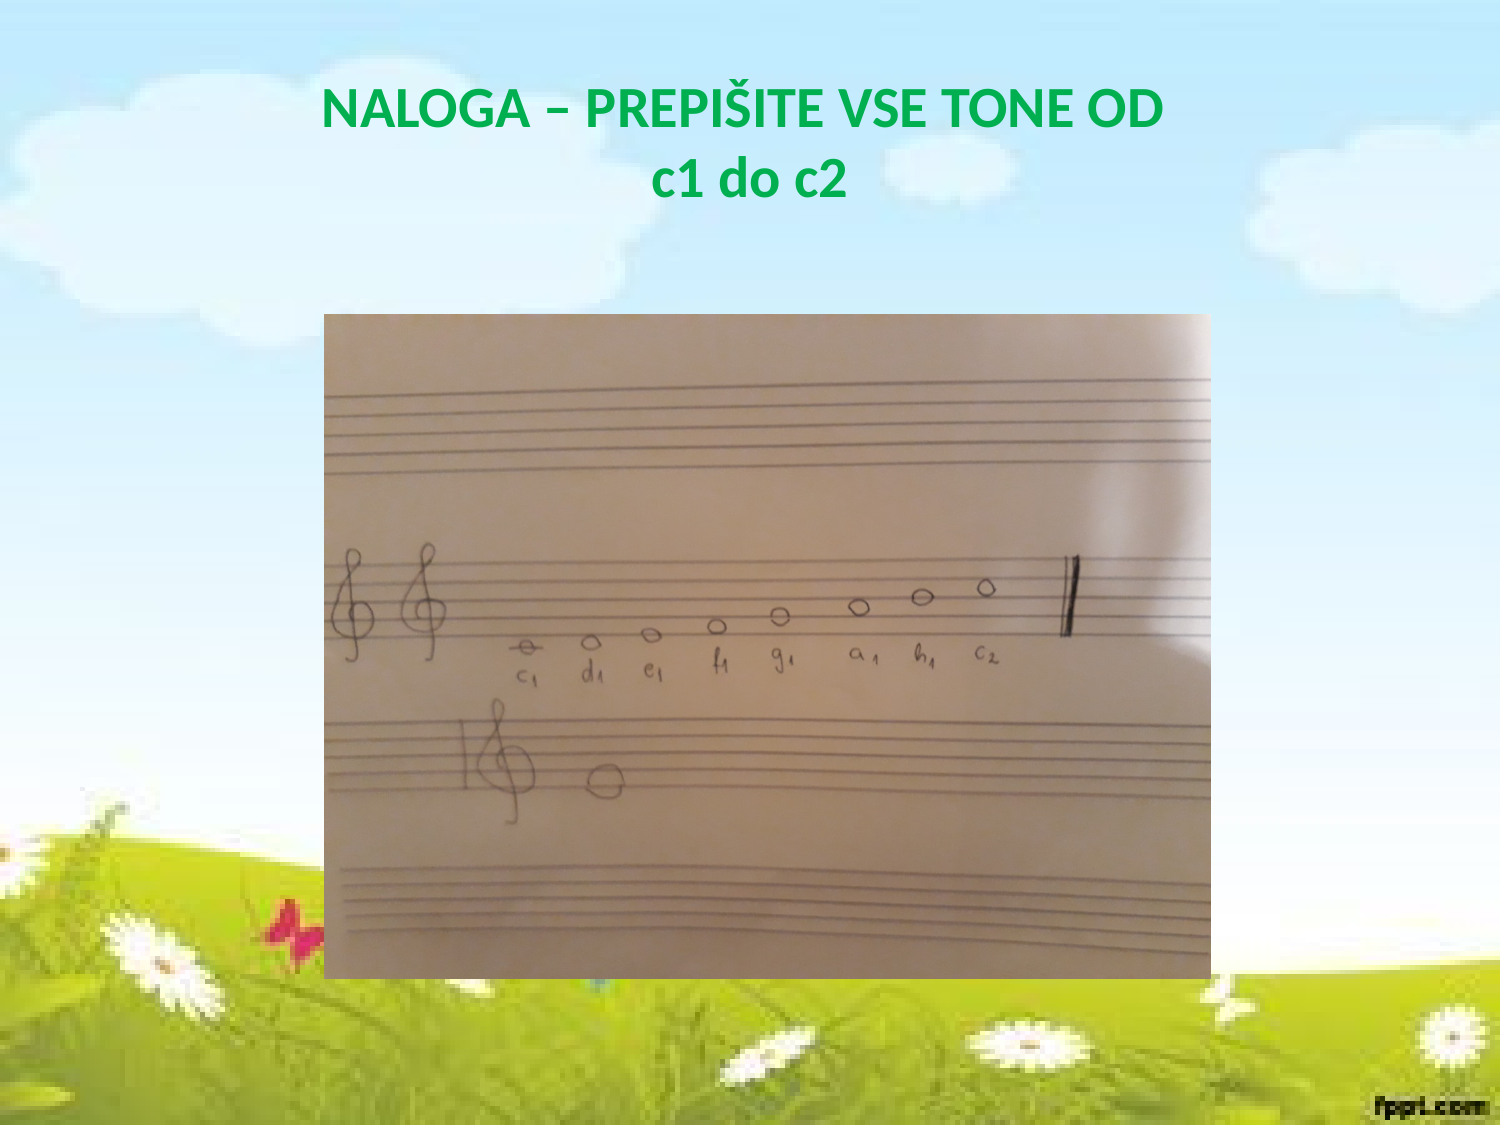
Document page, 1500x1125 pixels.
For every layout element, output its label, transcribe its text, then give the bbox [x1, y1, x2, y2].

title NALOGA – PREPIŠITE VSE TONE OD c1 do c2 [75, 45, 1425, 233]
picture [0, 0, 1500, 1125]
